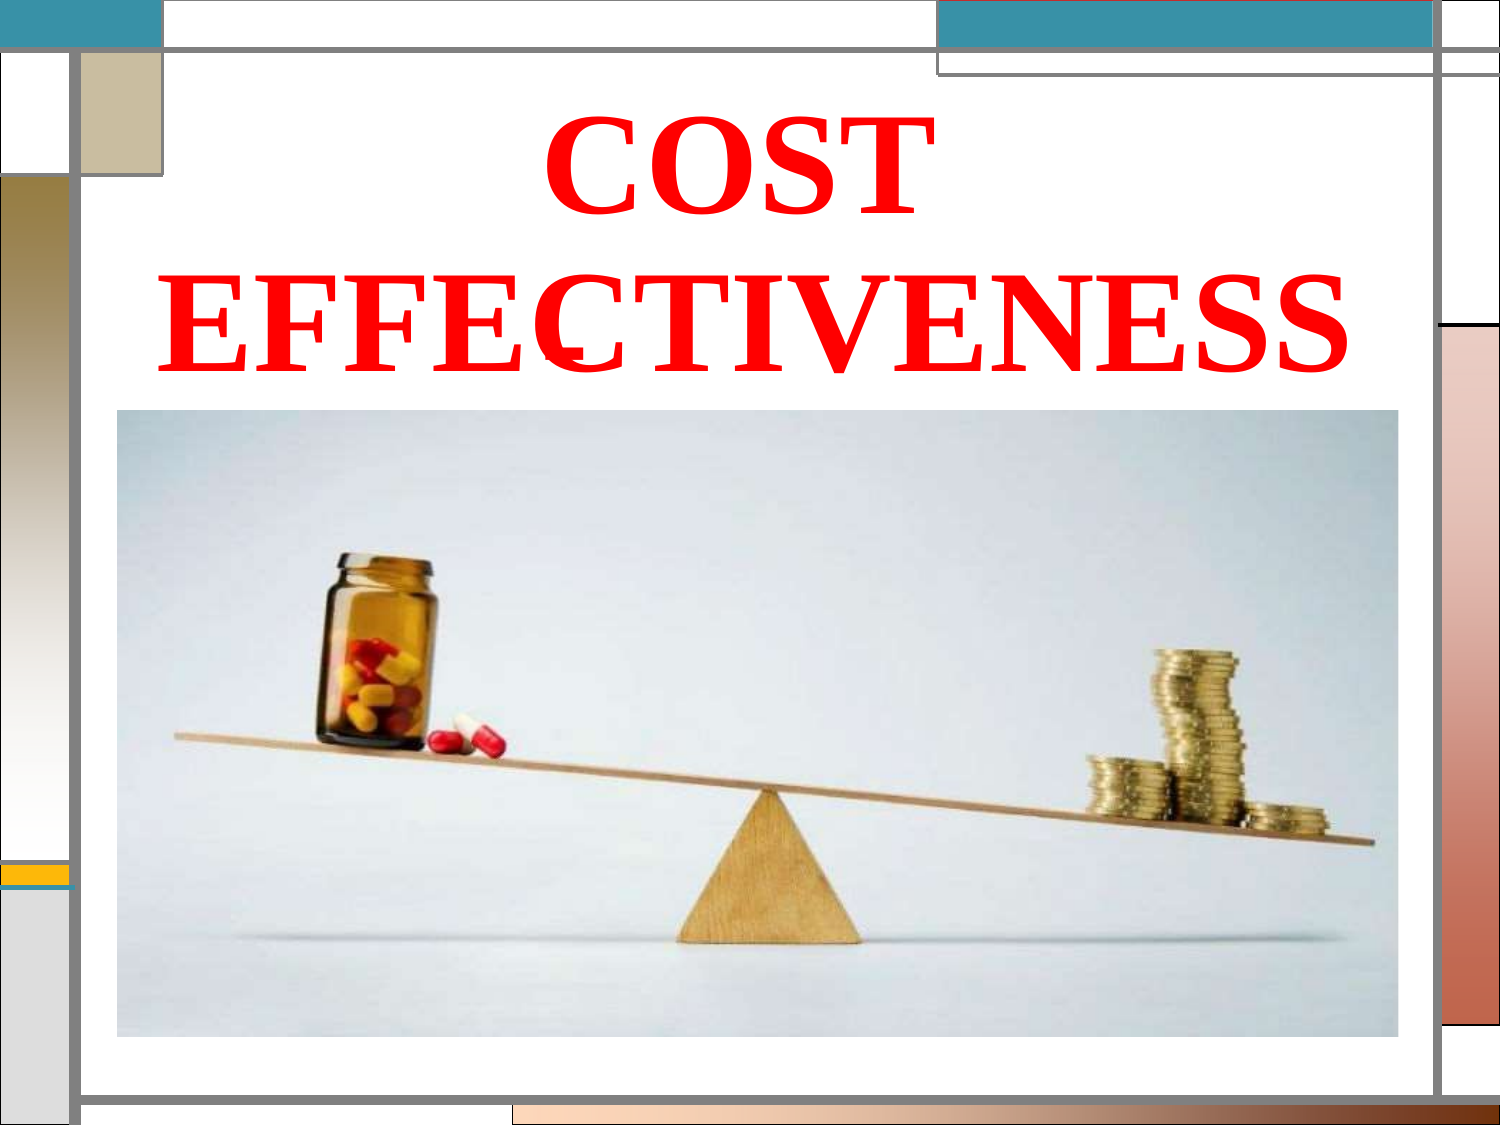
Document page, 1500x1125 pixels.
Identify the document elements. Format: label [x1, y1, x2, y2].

text_box [0, 0, 1500, 1125]
